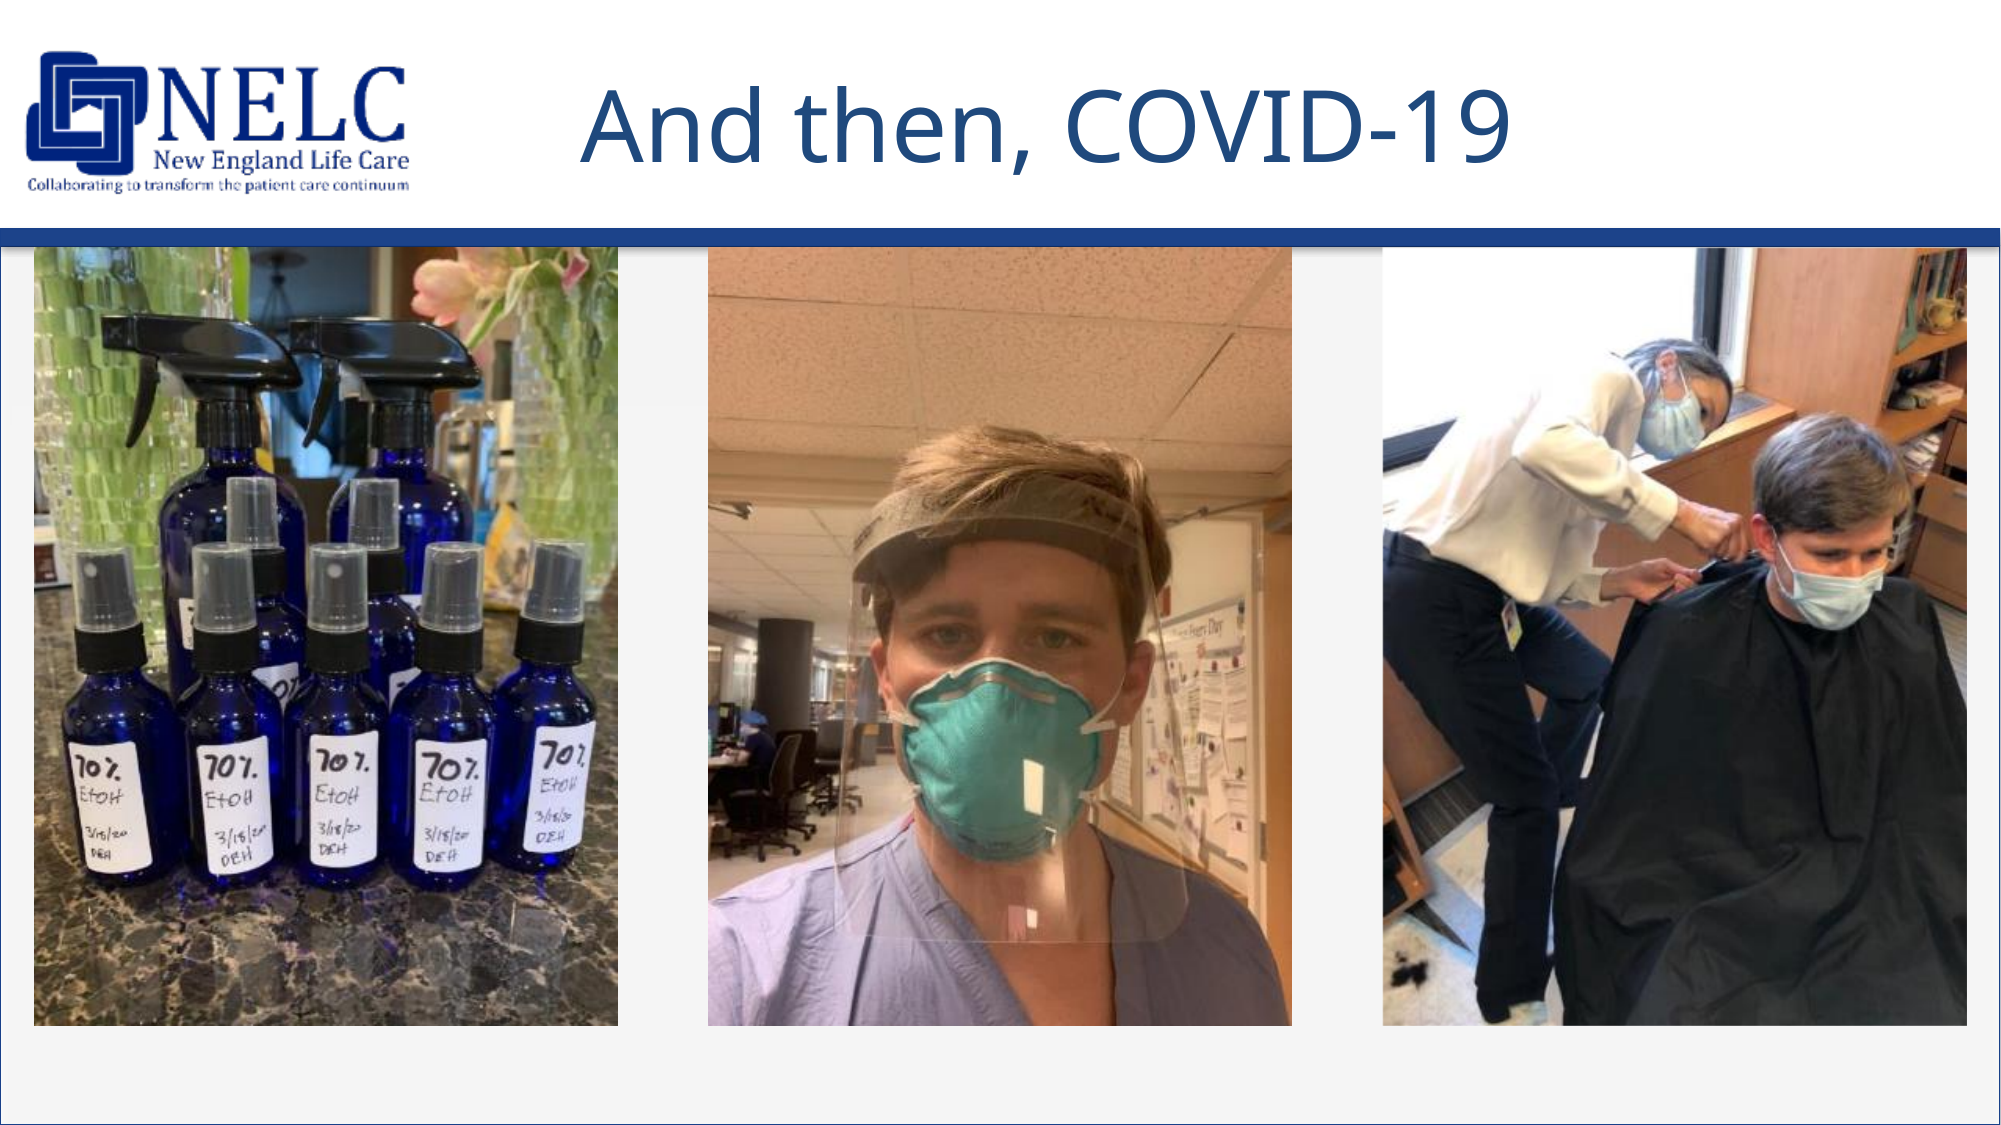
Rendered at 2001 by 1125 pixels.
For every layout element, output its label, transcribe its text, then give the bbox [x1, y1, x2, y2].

picture [707, 246, 2000, 1027]
picture [33, 246, 619, 1027]
picture [19, 42, 431, 202]
title And then, COVID-19 [471, 29, 1530, 217]
